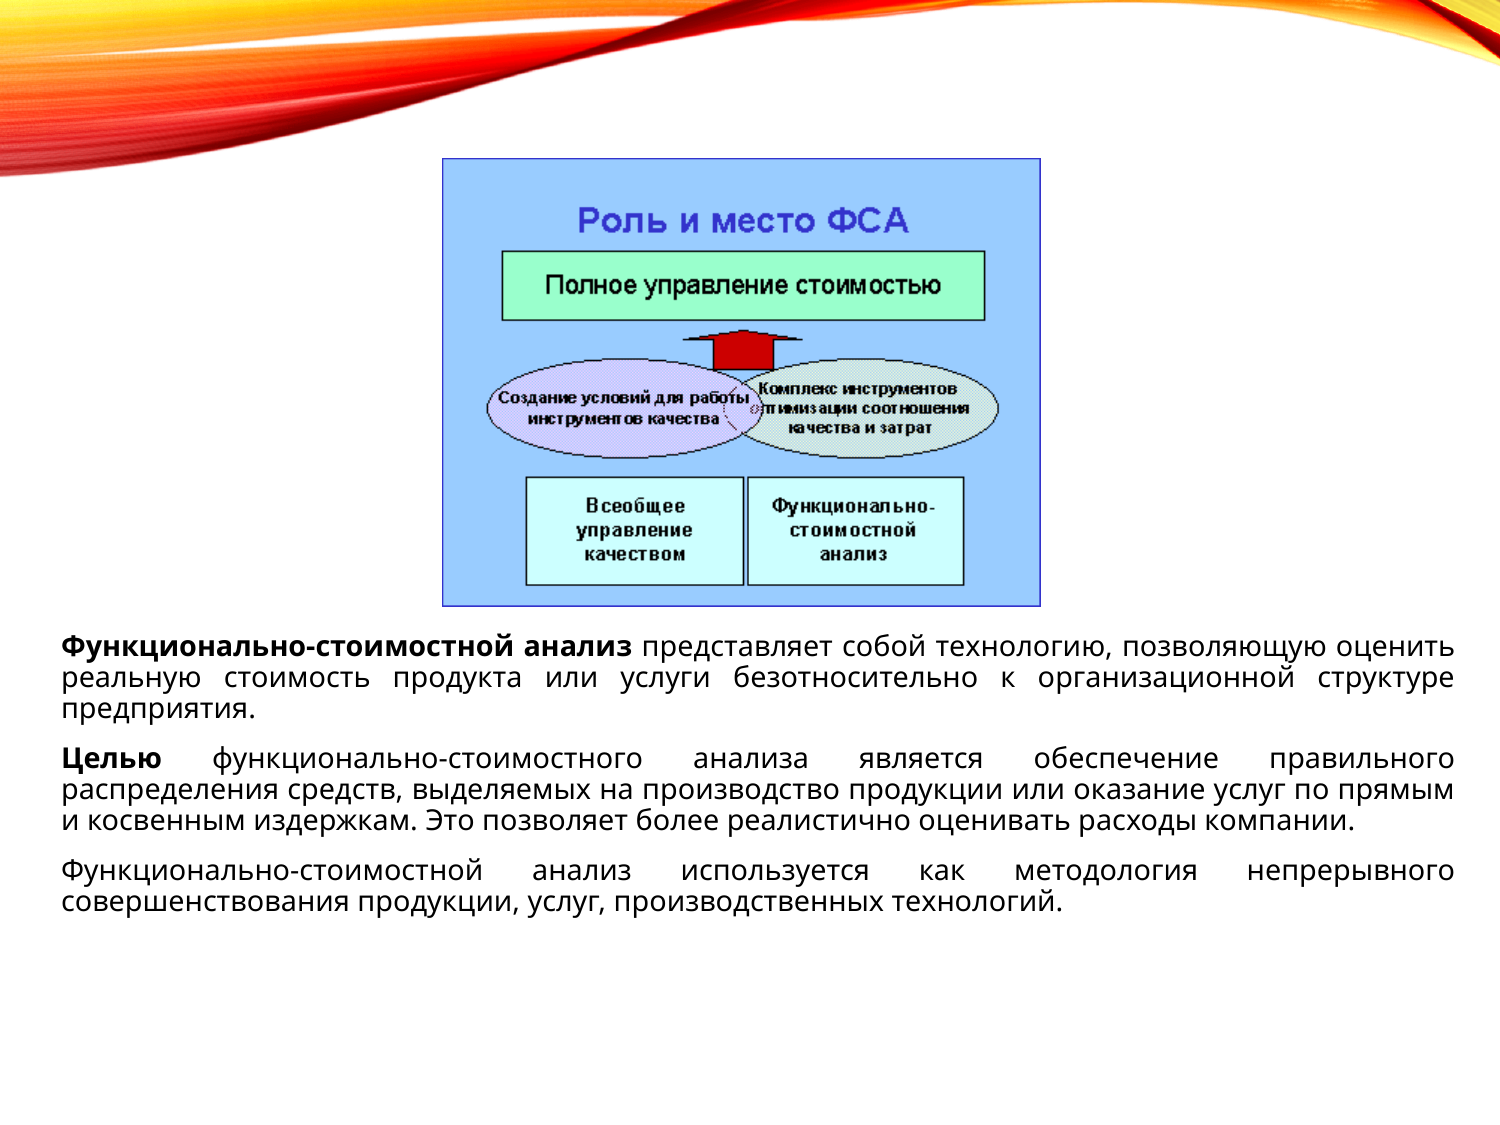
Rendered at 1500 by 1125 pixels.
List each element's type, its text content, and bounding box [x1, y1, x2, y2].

list Функционально-стоимостной анализ представляет собой технологию, позволяющую оценить реальную стоимость продукта или услуги безотносительно к организационной структуре предприятия. Целью функционально-стоимостного анализа является обеспечение правильного распределения средств, выделяемых на производство продукции или оказание услуг по прямым и косвенным издержкам. Это позволяет более реалистично оценивать расходы компании. Функционально-стоимостной анализ используется как методология непрерывного совершенствования продукции, услуг, производственных технологий. [8, 624, 1471, 950]
picture [0, 0, 1500, 607]
